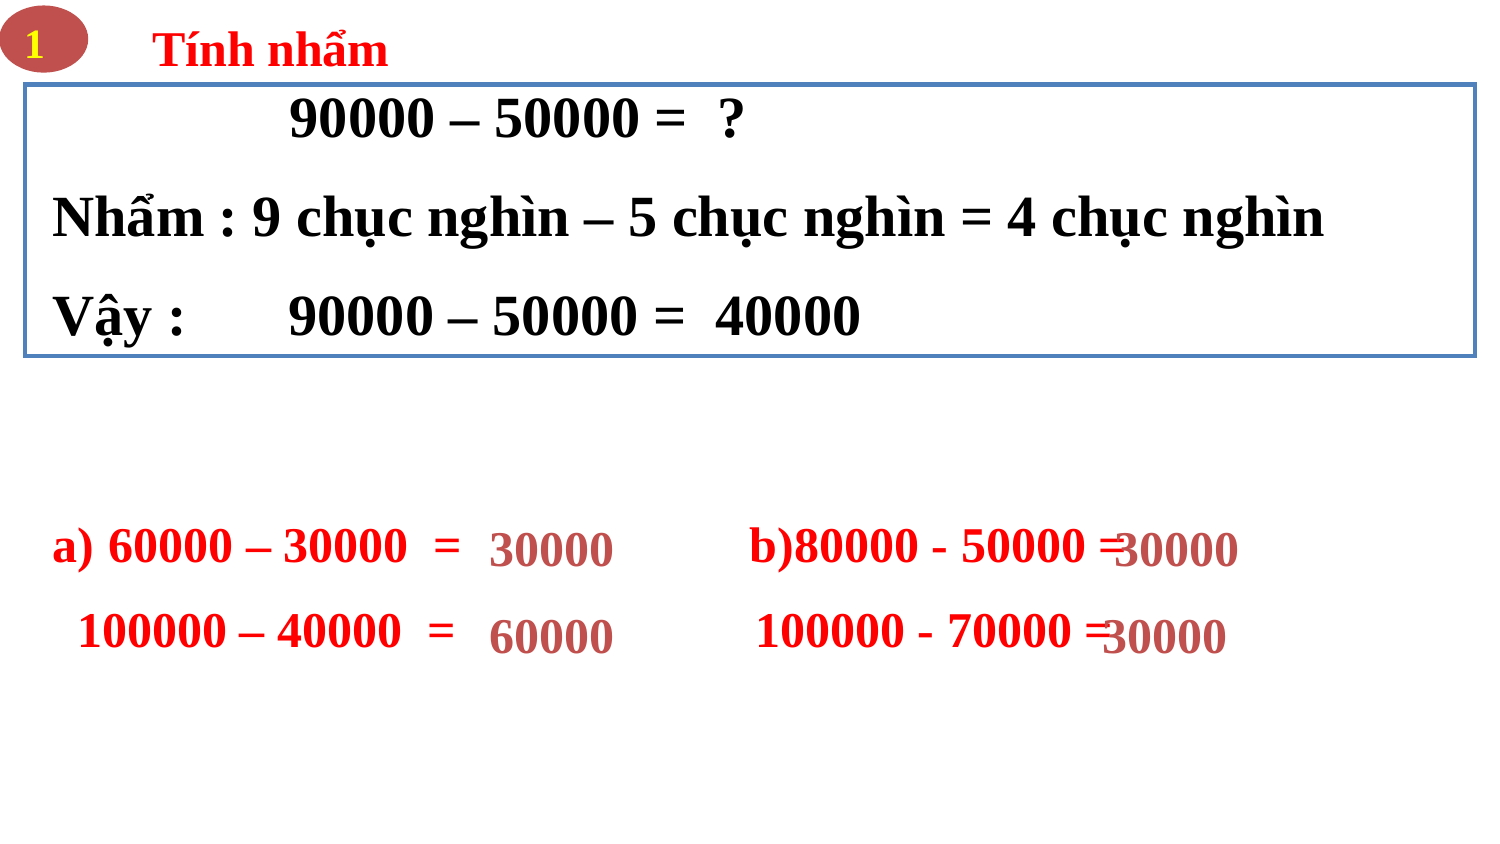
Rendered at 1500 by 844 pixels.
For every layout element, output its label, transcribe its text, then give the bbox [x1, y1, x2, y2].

text_box 90000 – 50000 = ? Nhẩm : 9 chục nghìn – 5 chục nghìn = 4 chục nghìn Vậy : 90000 – 50000 = 40000 [37, 71, 1463, 355]
text_box 30000 [474, 508, 725, 584]
text_box [24, 84, 1475, 357]
text_box 1 [0, 9, 88, 75]
text_box 60000 – 30000 = b)80000 - 50000 = 100000 – 40000 = 100000 - 70000 = [37, 505, 1463, 665]
text_box 30000 [1087, 596, 1363, 671]
text_box 30000 [1100, 508, 1438, 584]
text_box Tính nhẩm [137, 9, 625, 71]
text_box 60000 [474, 596, 763, 671]
